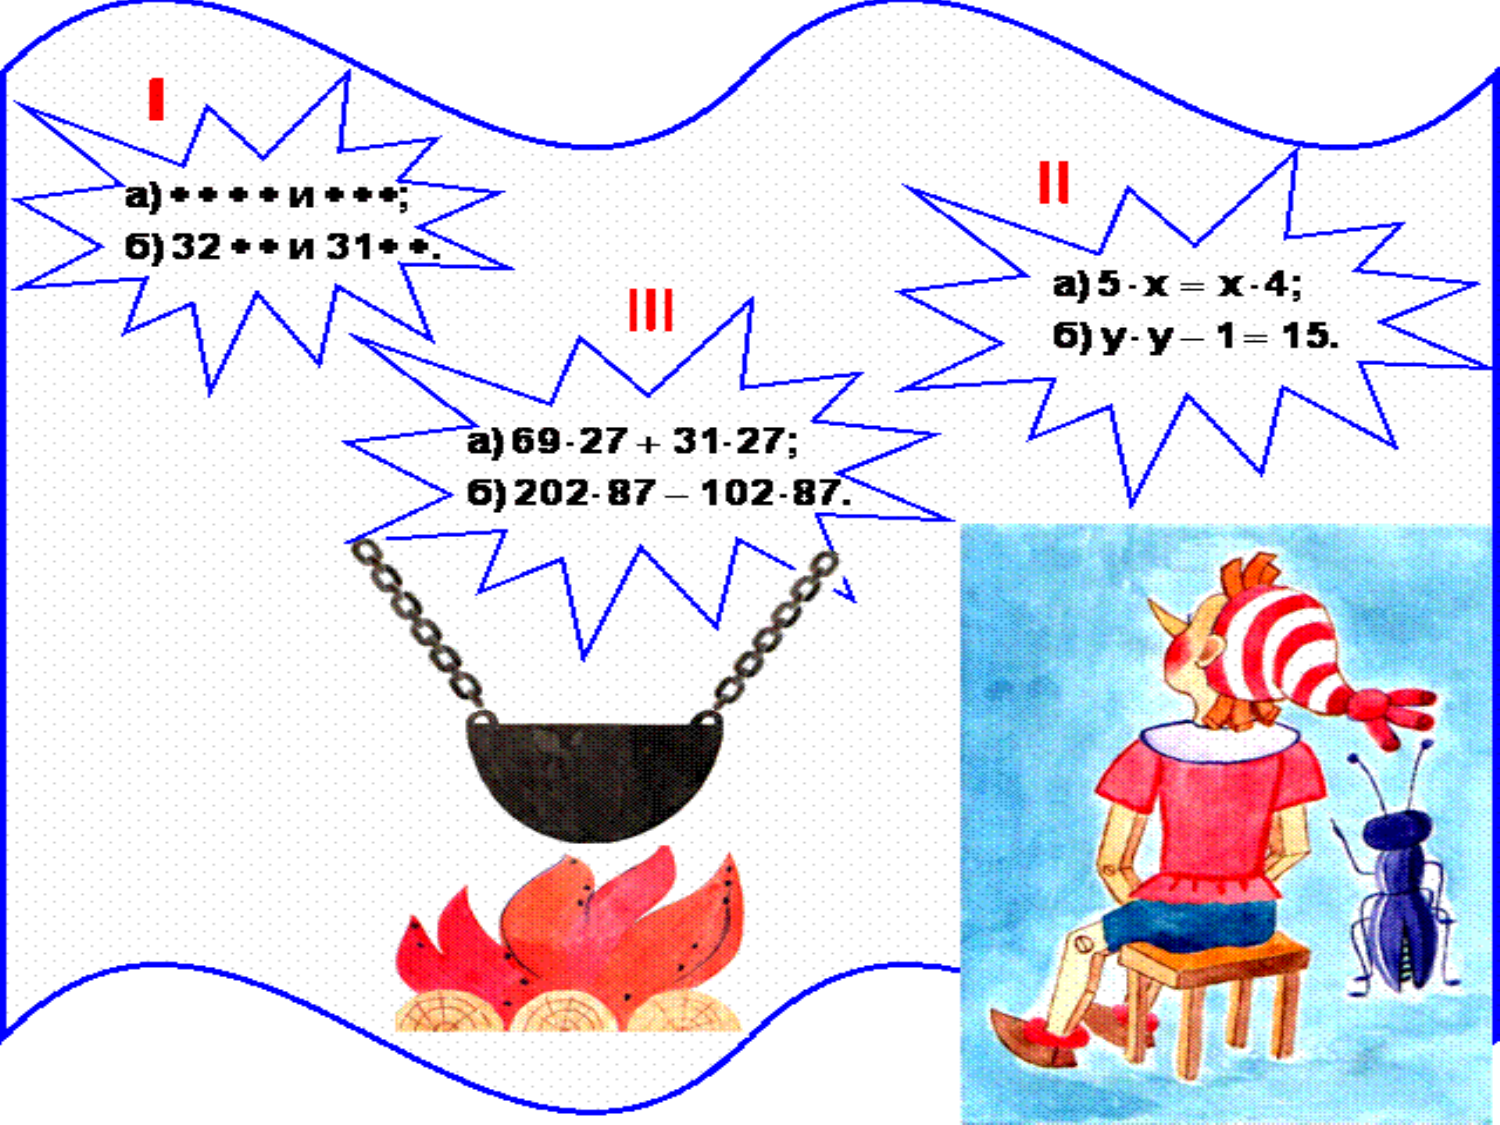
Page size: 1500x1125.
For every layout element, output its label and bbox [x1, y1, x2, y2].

list [0, 0, 1500, 1125]
